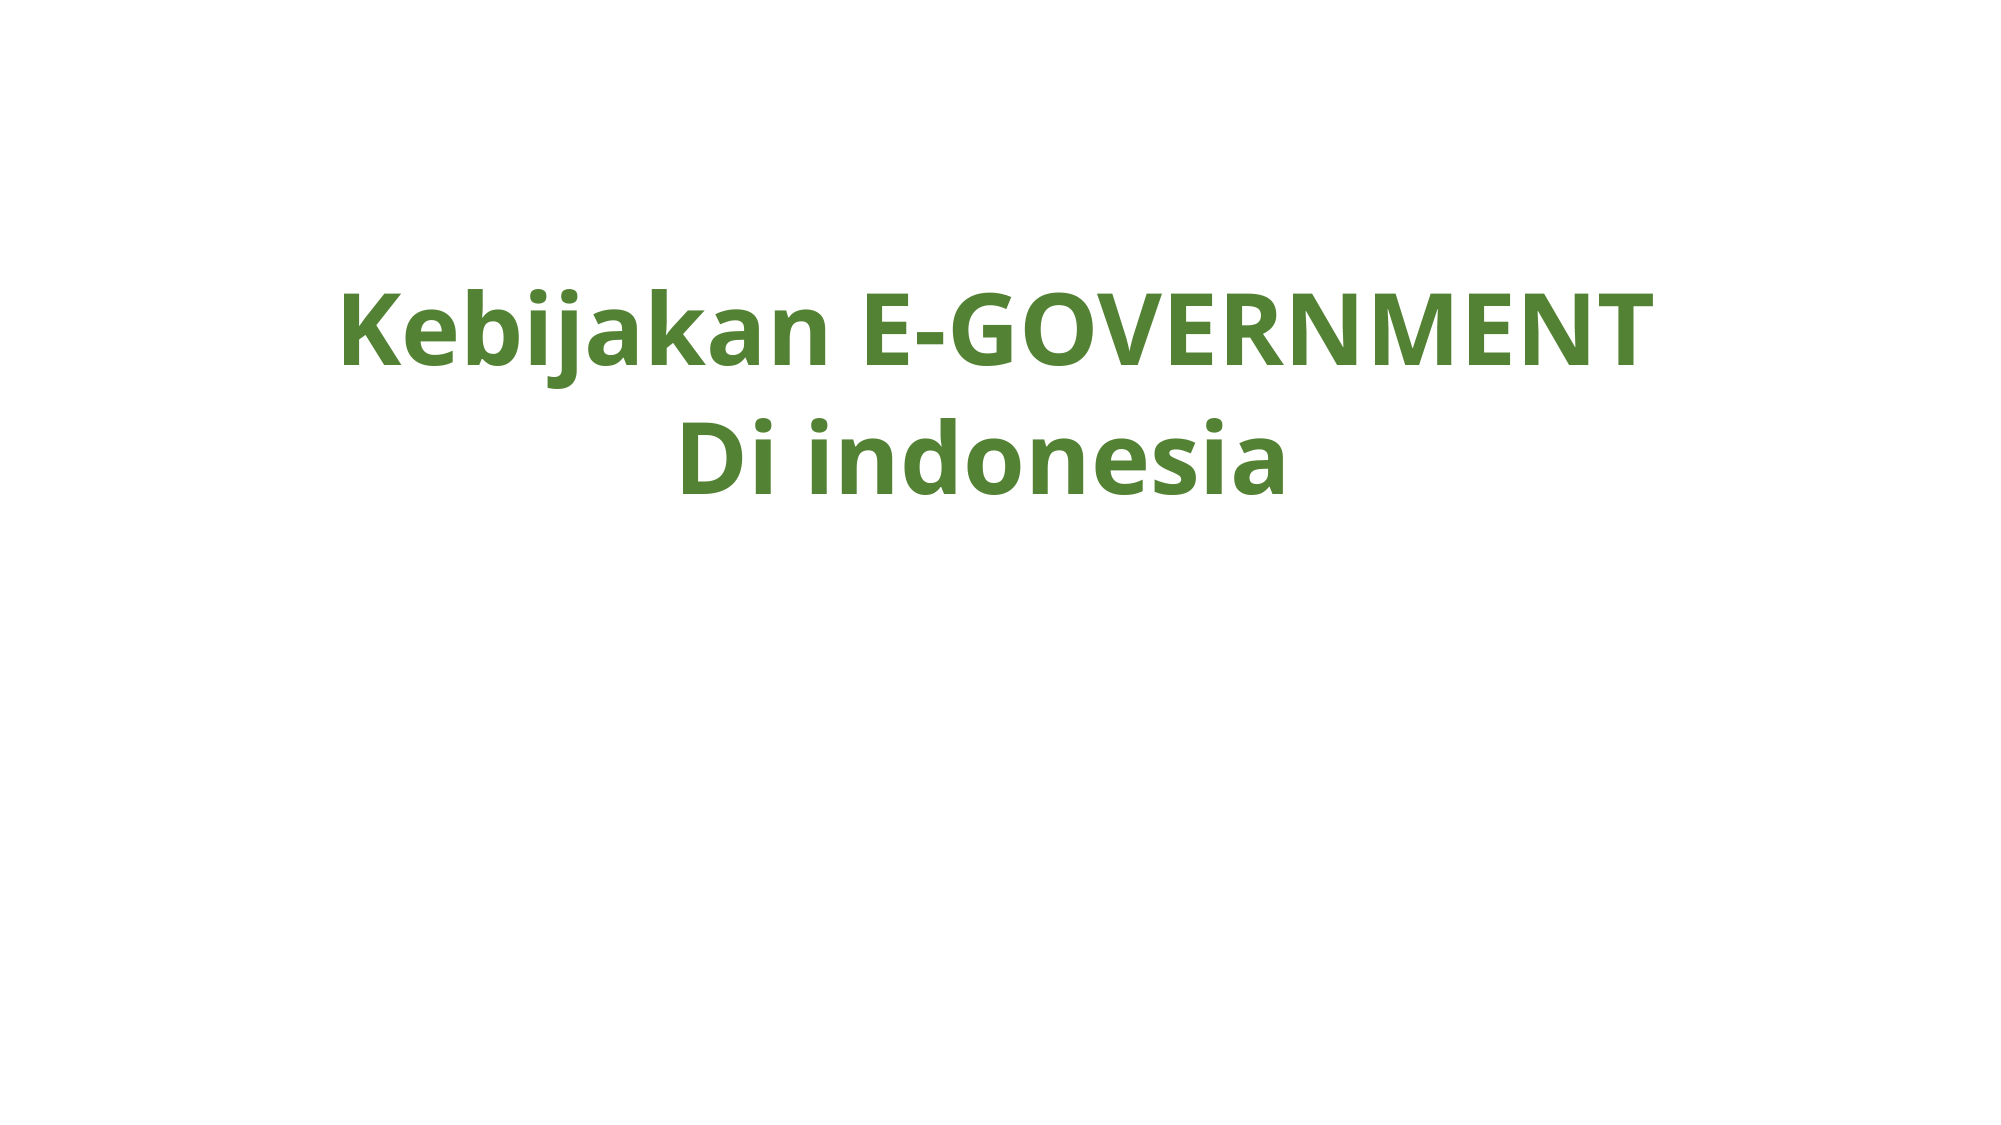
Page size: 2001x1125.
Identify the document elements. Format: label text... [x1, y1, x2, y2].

subtitle Kebijakan E-GOVERNMENT Di indonesia [232, 272, 1733, 536]
